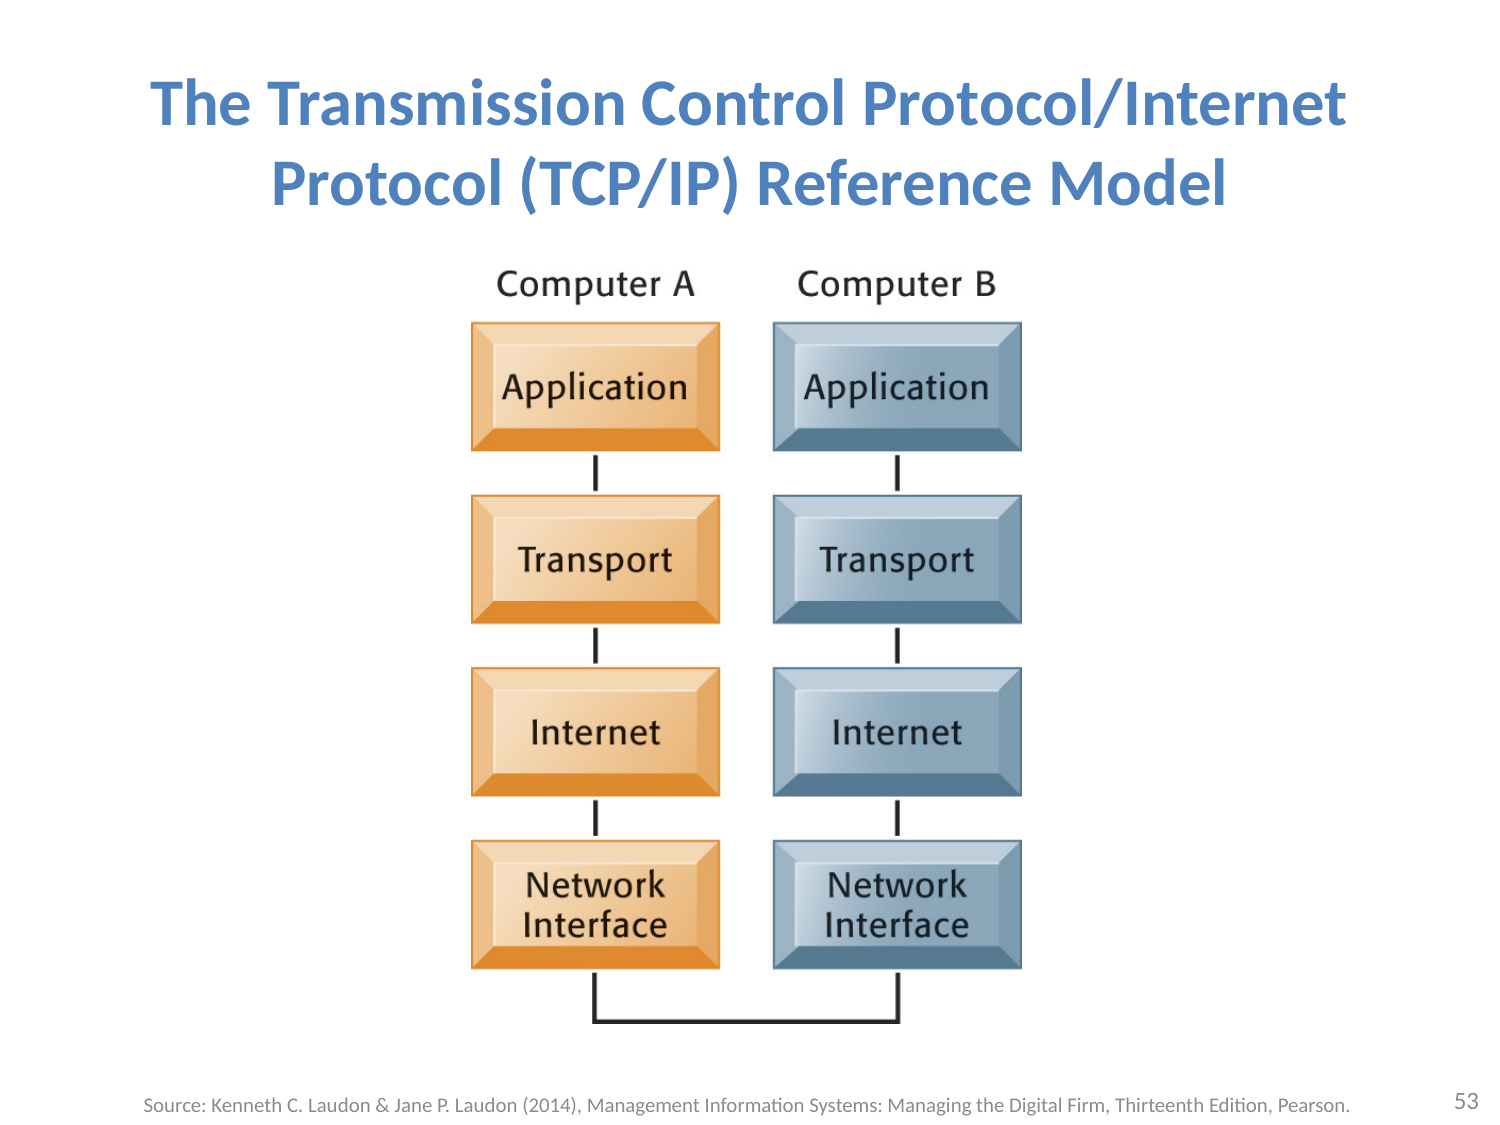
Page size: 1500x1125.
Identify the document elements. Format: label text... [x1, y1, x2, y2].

picture [471, 262, 1022, 1024]
title The Transmission Control Protocol/Internet Protocol (TCP/IP) Reference Model [75, 45, 1425, 233]
footer Source: Kenneth C. Laudon & Jane P. Laudon (2014), Management Information Systems: Managing the Digital Firm, Thirteenth Edition, Pearson. [106, 1082, 1394, 1125]
slide_number 53 [1144, 1069, 1495, 1125]
